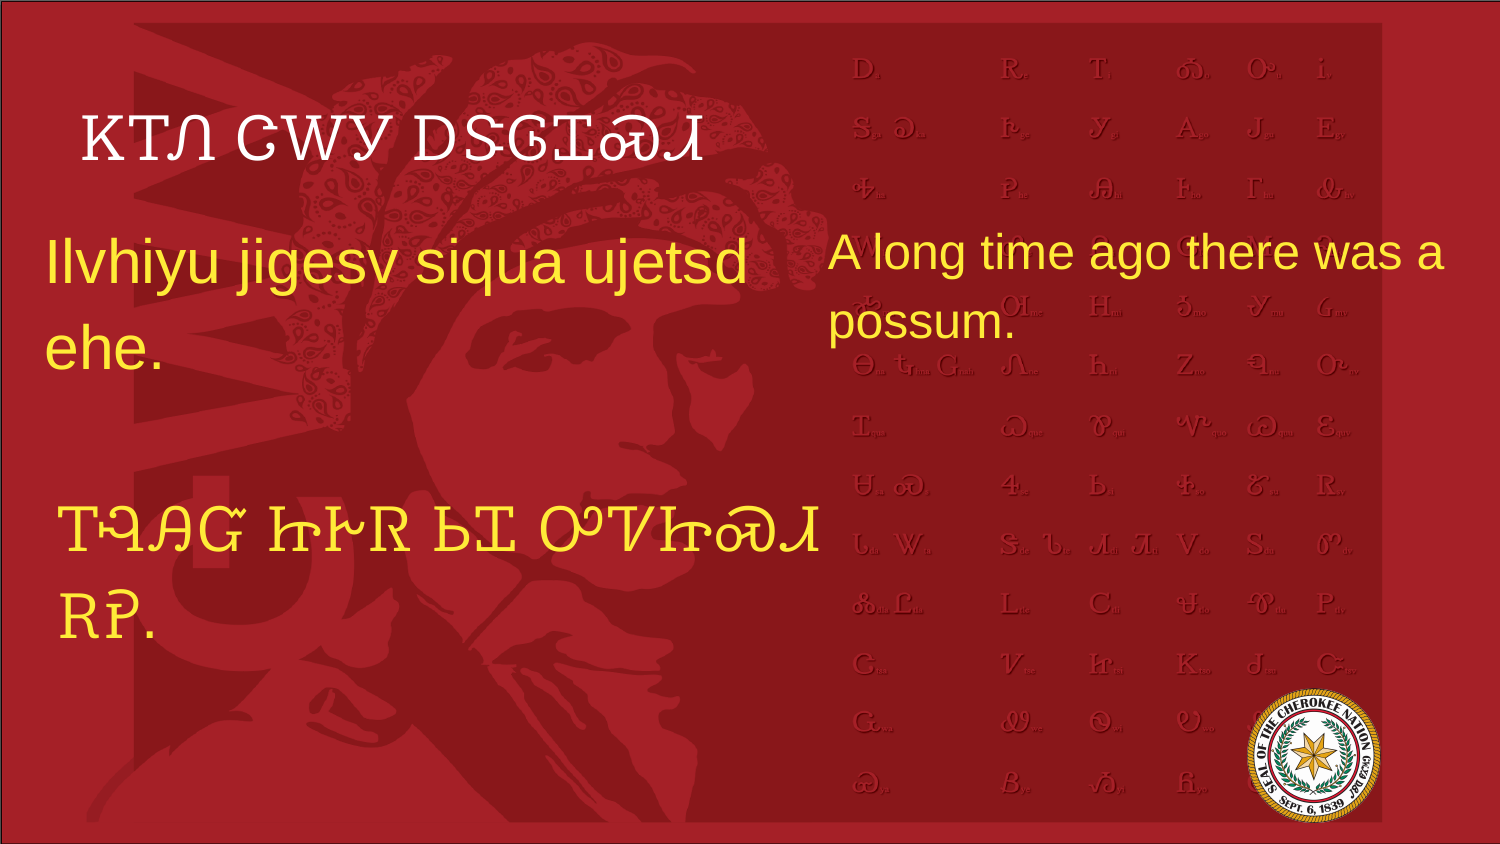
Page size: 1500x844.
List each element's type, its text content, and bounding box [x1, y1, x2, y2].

list A long time ago there was a possum. [812, 195, 1485, 822]
list ᎢᎸᎯᏳ ᏥᎨᏒ ᏏᏆ ᎤᏤᏥᏍᏗ ᎡᎮ. [41, 463, 857, 660]
picture [0, 0, 1500, 844]
list Ilvhiyu jigesv siqua ujetsd ehe. [29, 195, 812, 392]
title ᏦᎢᏁ ᏣᎳᎩ ᎠᏕᎶᏆᏍᏗ [63, 75, 1437, 188]
